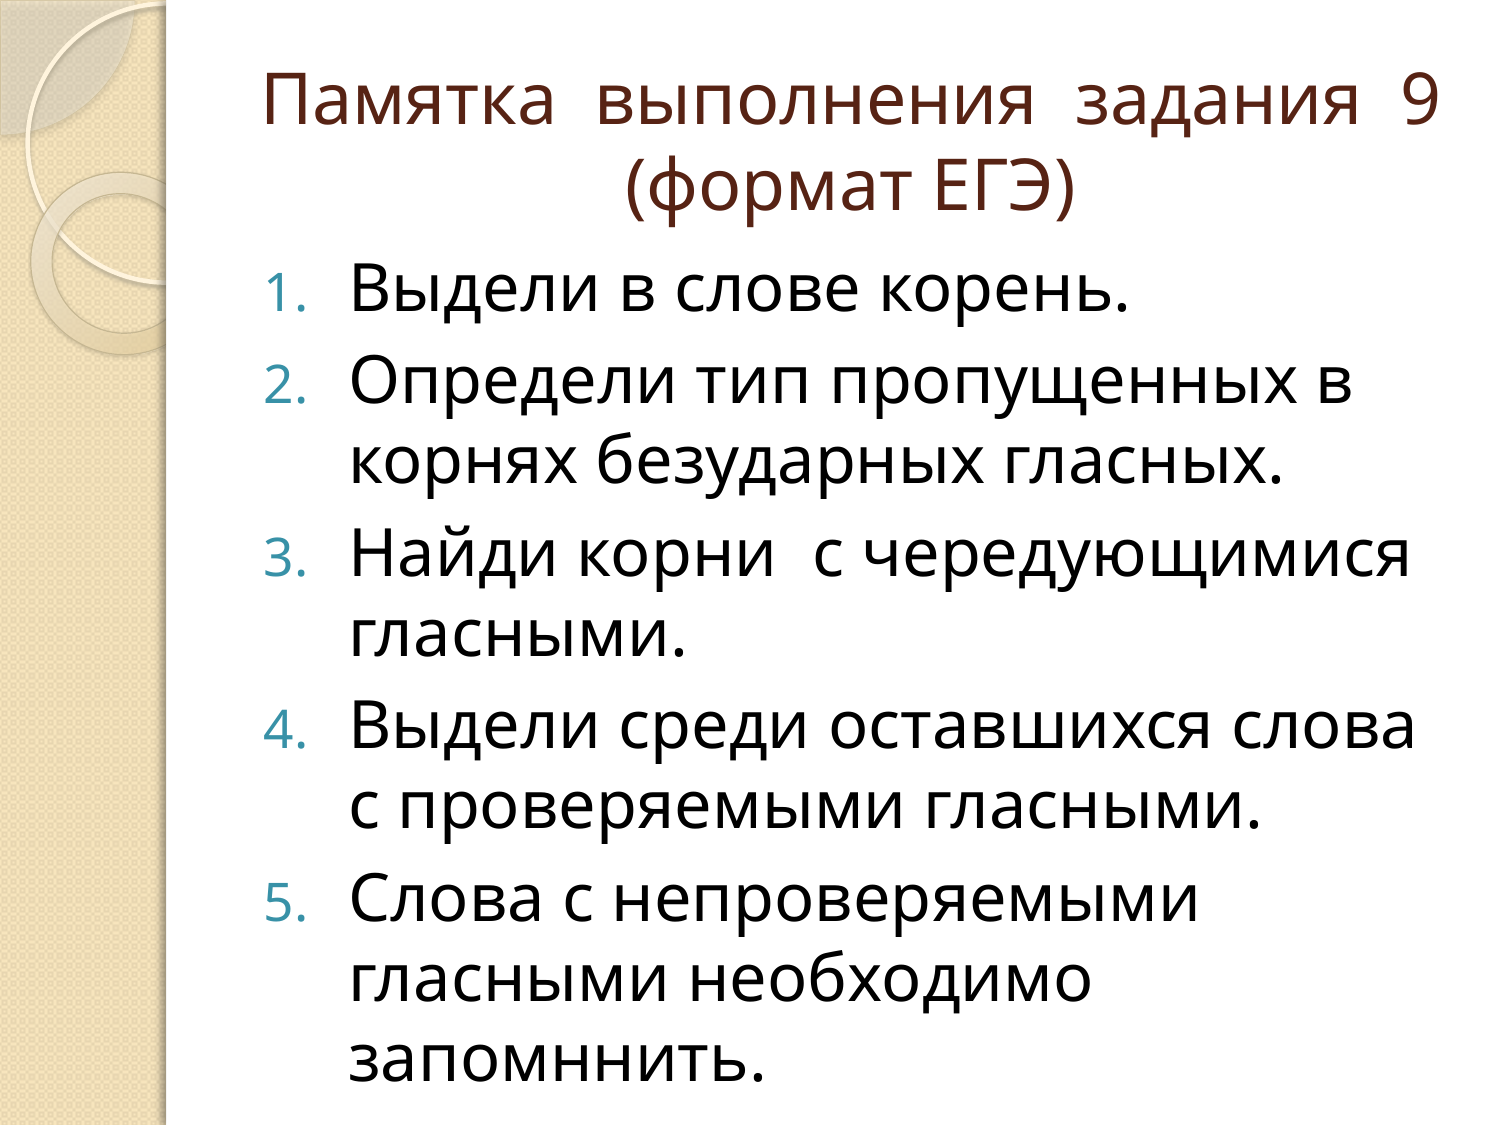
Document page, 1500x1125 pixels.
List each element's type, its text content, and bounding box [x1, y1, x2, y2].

title Памятка выполнения задания 9 (формат ЕГЭ) [235, 45, 1466, 233]
list Выдели в слове корень. Определи тип пропущенных в корнях безударных гласных. Найди корни с чередующимися гласными. Выдели среди оставшихся слова с проверяемыми гласными. Слова с непроверяемыми гласными необходимо запомннить. [235, 237, 1466, 1025]
